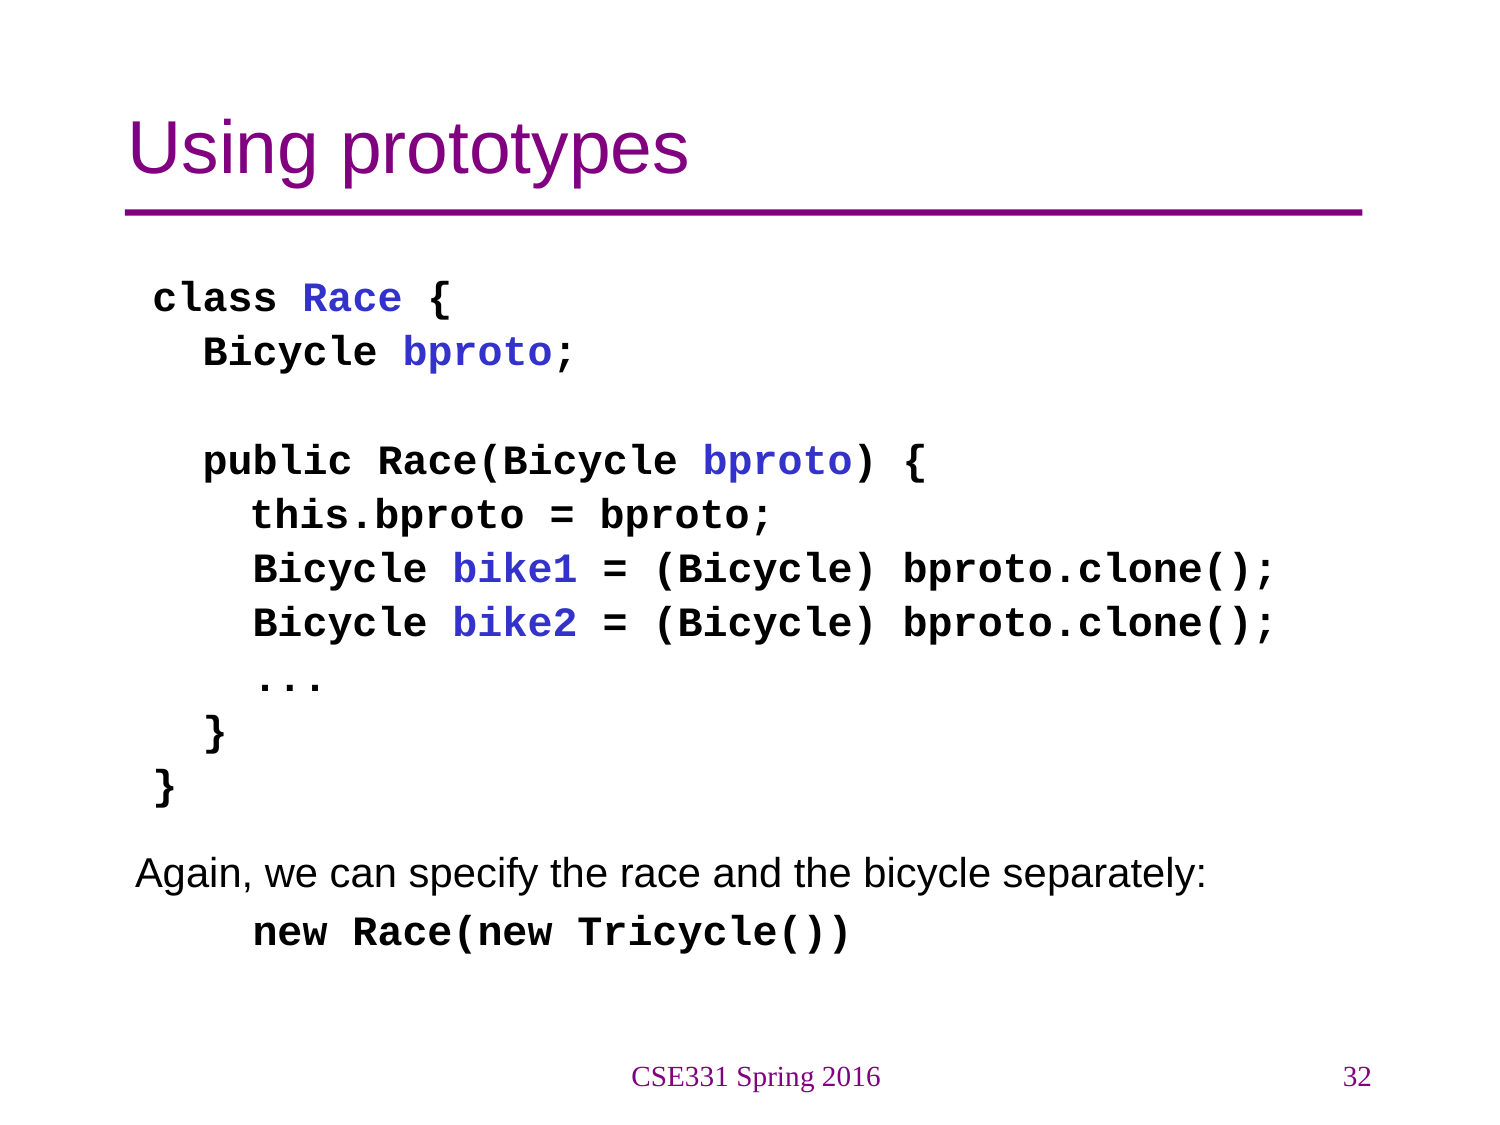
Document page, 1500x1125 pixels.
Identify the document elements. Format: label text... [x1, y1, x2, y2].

list class Race { Bicycle bproto; public Race(Bicycle bproto) { this.bproto = bproto; Bicycle bike1 = (Bicycle) bproto.clone(); Bicycle bike2 = (Bicycle) bproto.clone(); ... } } Again, we can specify the race and the bicycle separately: new Race(new Tricycle()) [62, 262, 1400, 1050]
footer CSE331 Spring 2016 [474, 1049, 1038, 1125]
title Using prototypes [112, 50, 1388, 238]
slide_number 32 [1074, 1049, 1388, 1125]
